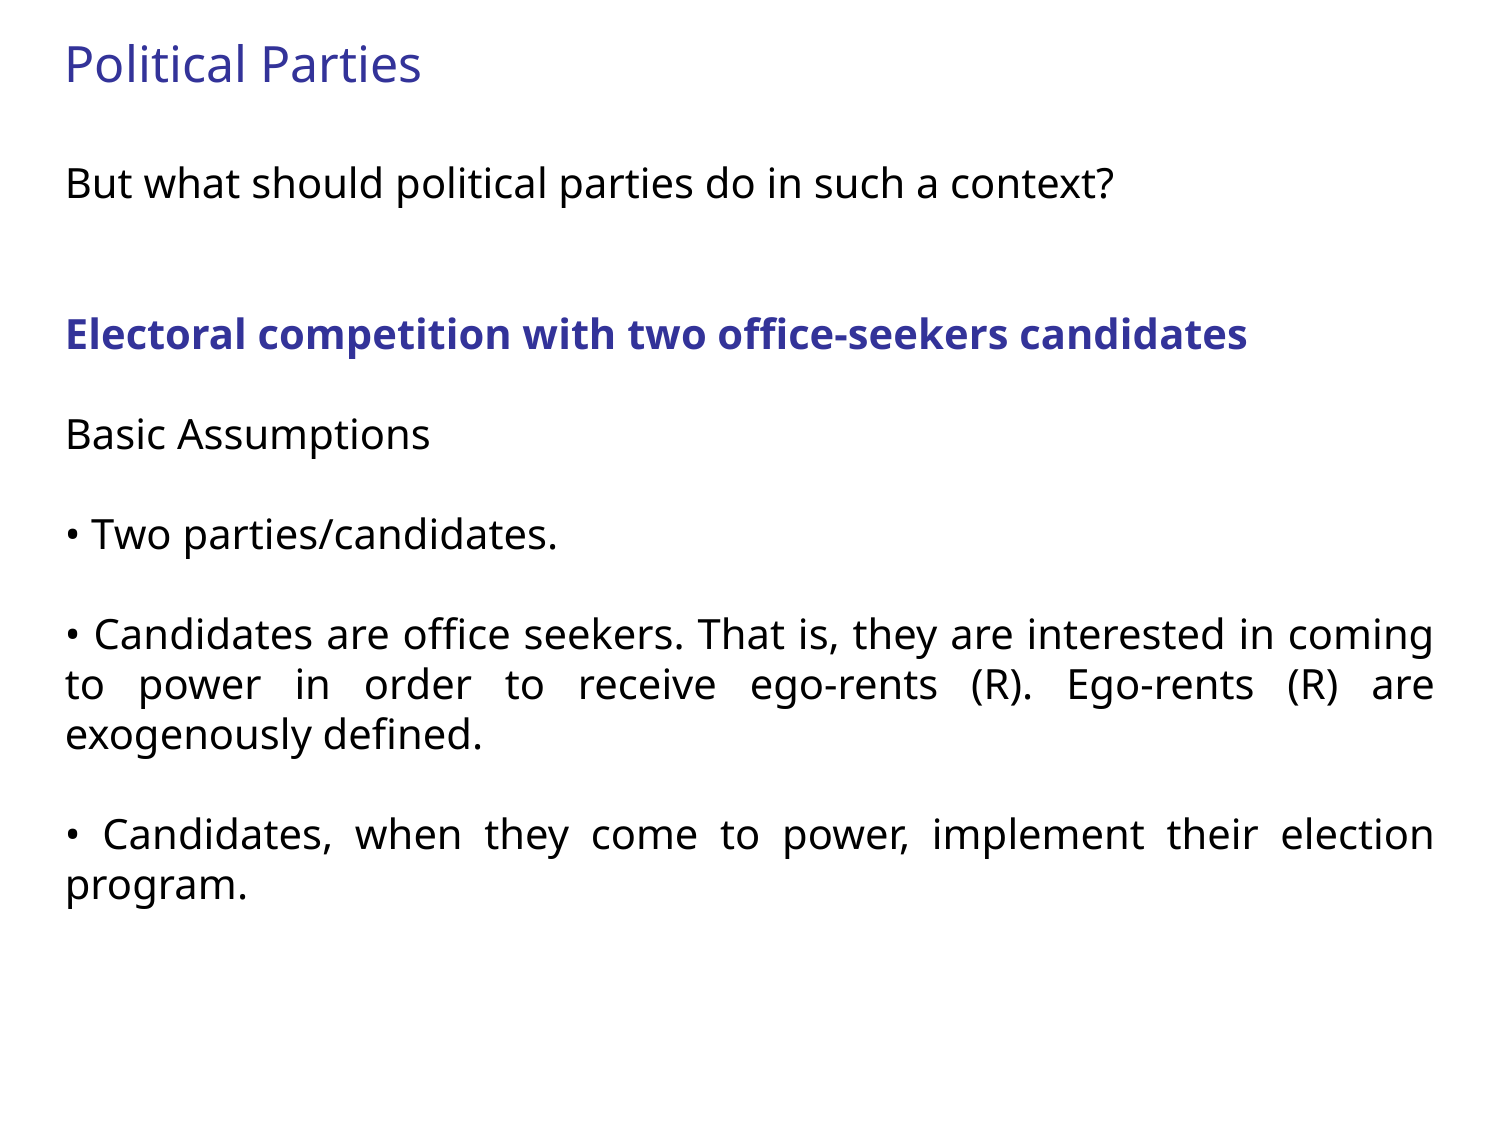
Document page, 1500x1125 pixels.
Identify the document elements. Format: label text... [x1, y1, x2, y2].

text_box But what should political parties do in such a context? Electoral competition with two office-seekers candidates Basic Assumptions • Two parties/candidates. • Candidates are office seekers. That is, they are interested in coming to power in order to receive ego-rents (R). Ego-rents (R) are exogenously defined. • Candidates, when they come to power, implement their election program. [50, 149, 1450, 965]
text_box Political Parties [49, 24, 1488, 160]
